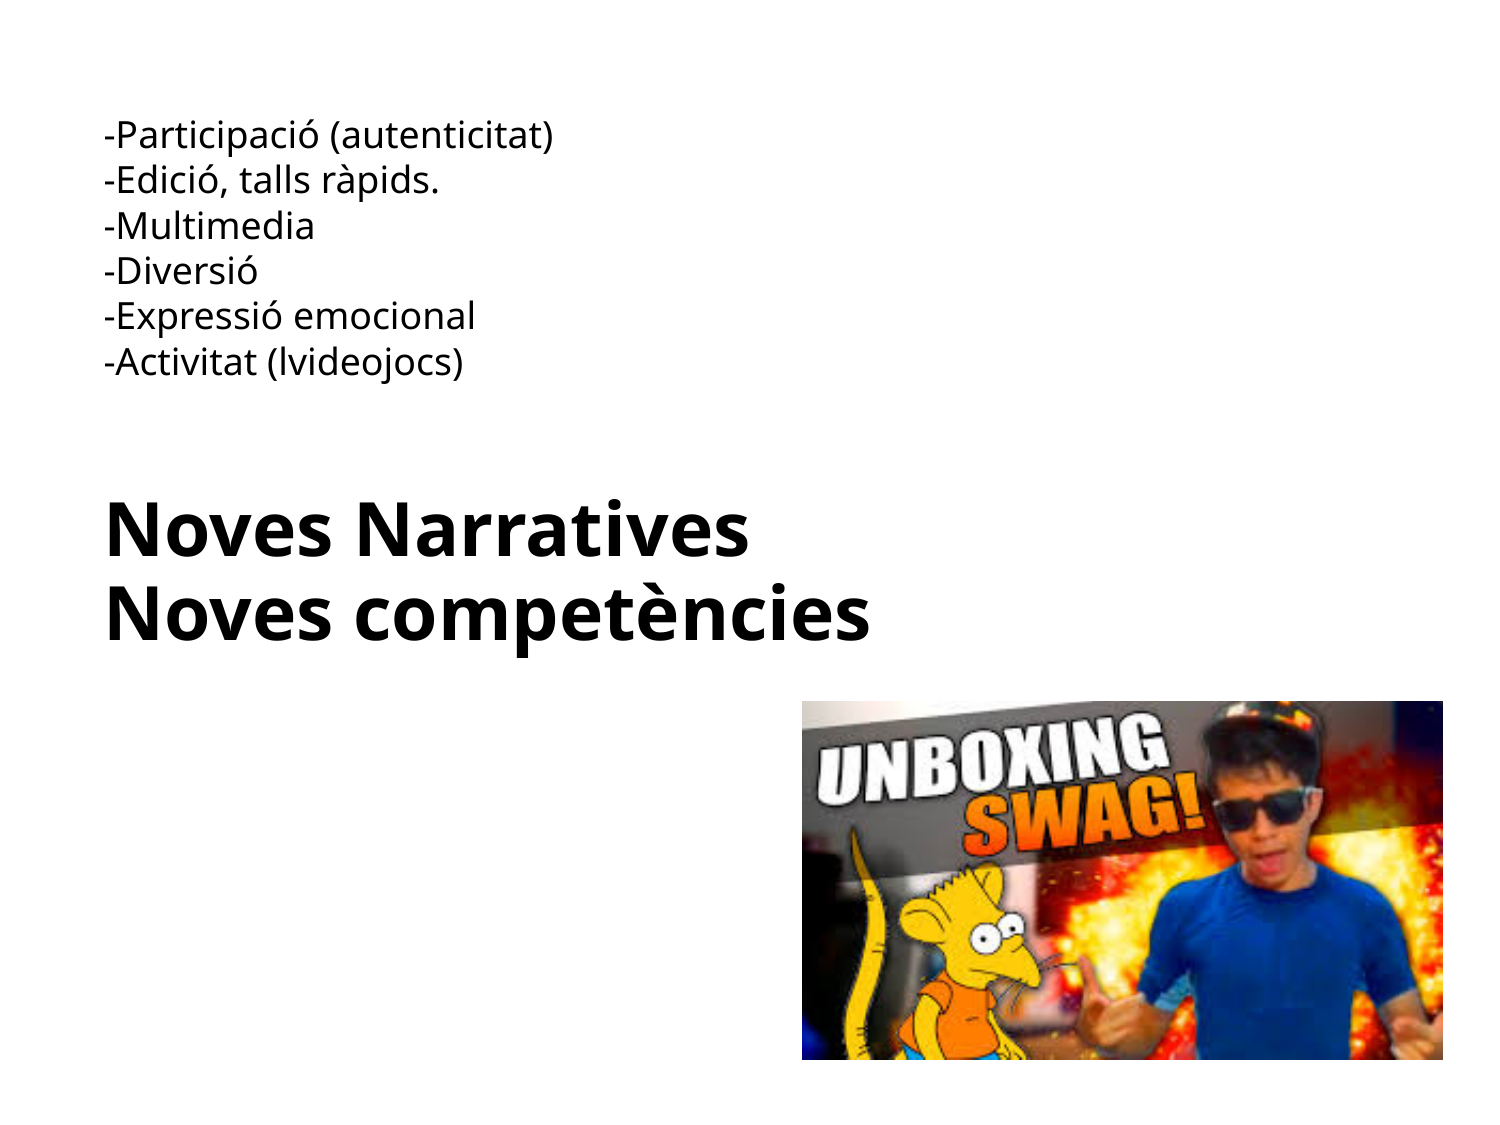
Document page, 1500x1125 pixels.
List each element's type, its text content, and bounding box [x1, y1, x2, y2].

picture [801, 701, 1443, 1061]
text_box Noves Narratives Noves competències [88, 482, 1396, 680]
text_box -Participació (autenticitat) -Edició, talls ràpids. -Multimedia -Diversió -Expressió emocional -Activitat (lvideojocs) [88, 103, 1384, 389]
